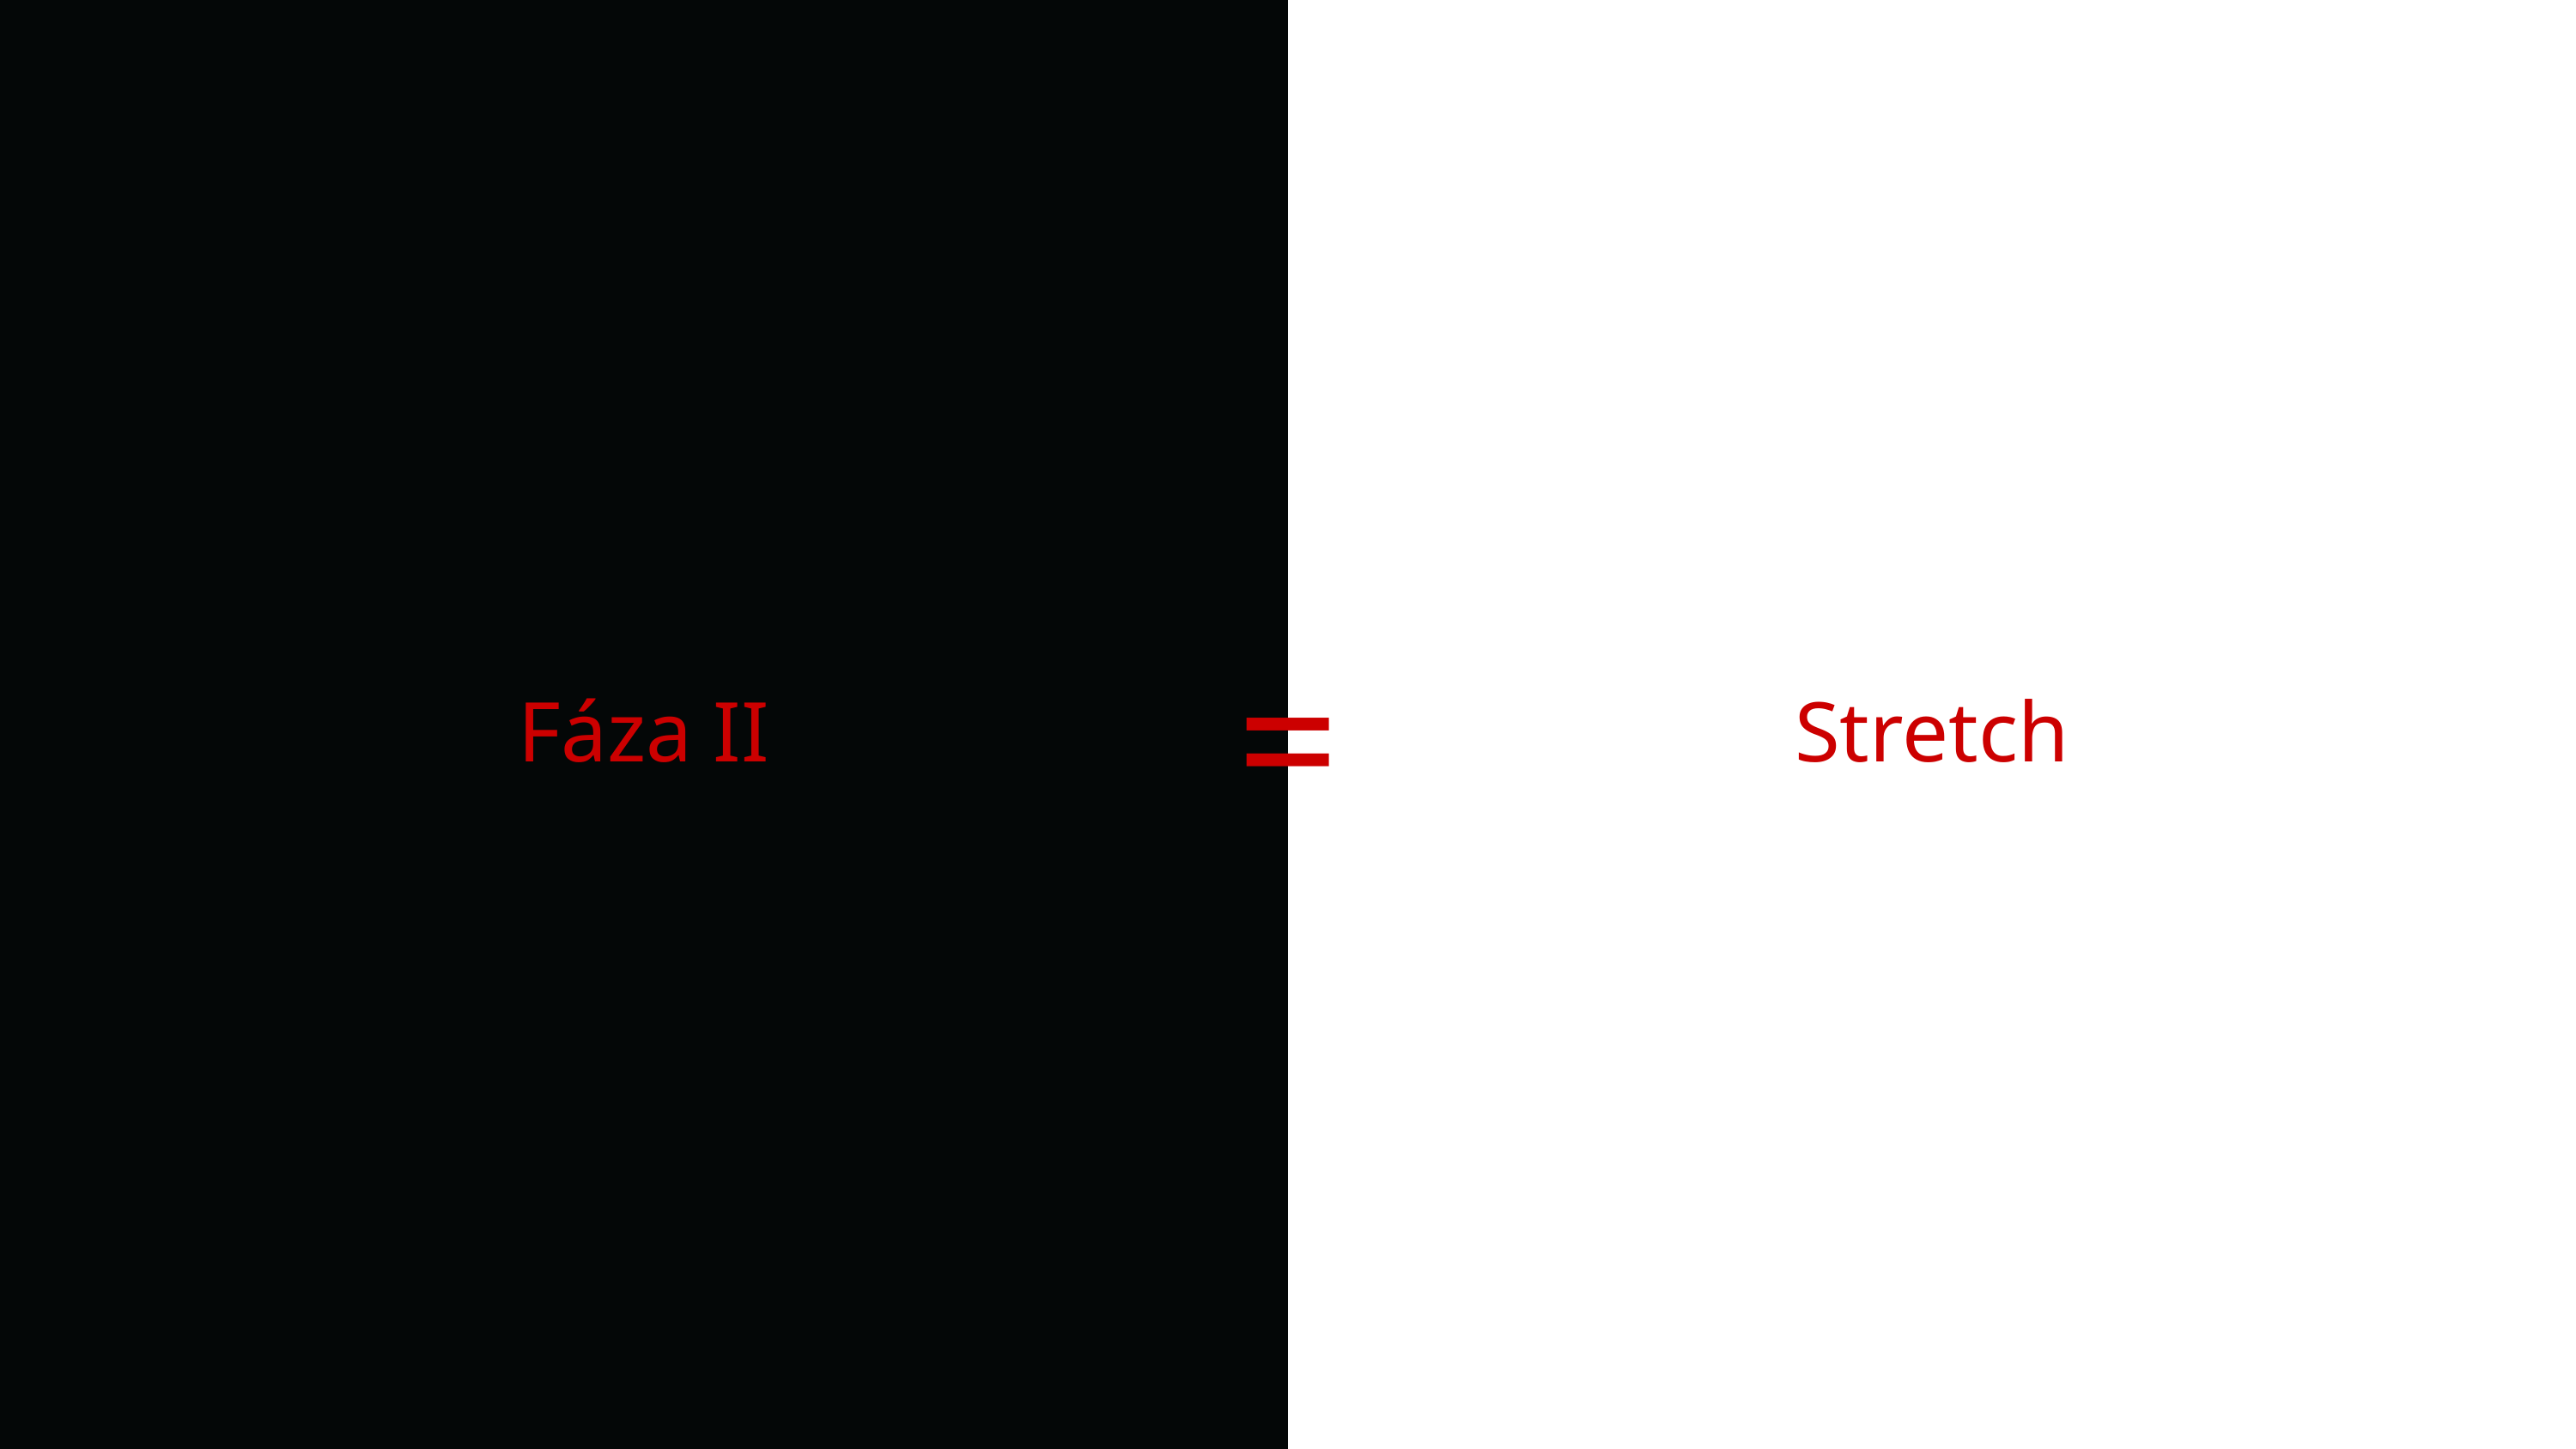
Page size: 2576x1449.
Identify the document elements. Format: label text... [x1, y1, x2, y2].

text_box [0, 0, 1288, 1449]
text_box Fáza II [270, 663, 1018, 779]
text_box Stretch [1558, 663, 2306, 779]
text_box = [1187, 589, 1389, 842]
text_box [1288, 0, 2576, 1449]
